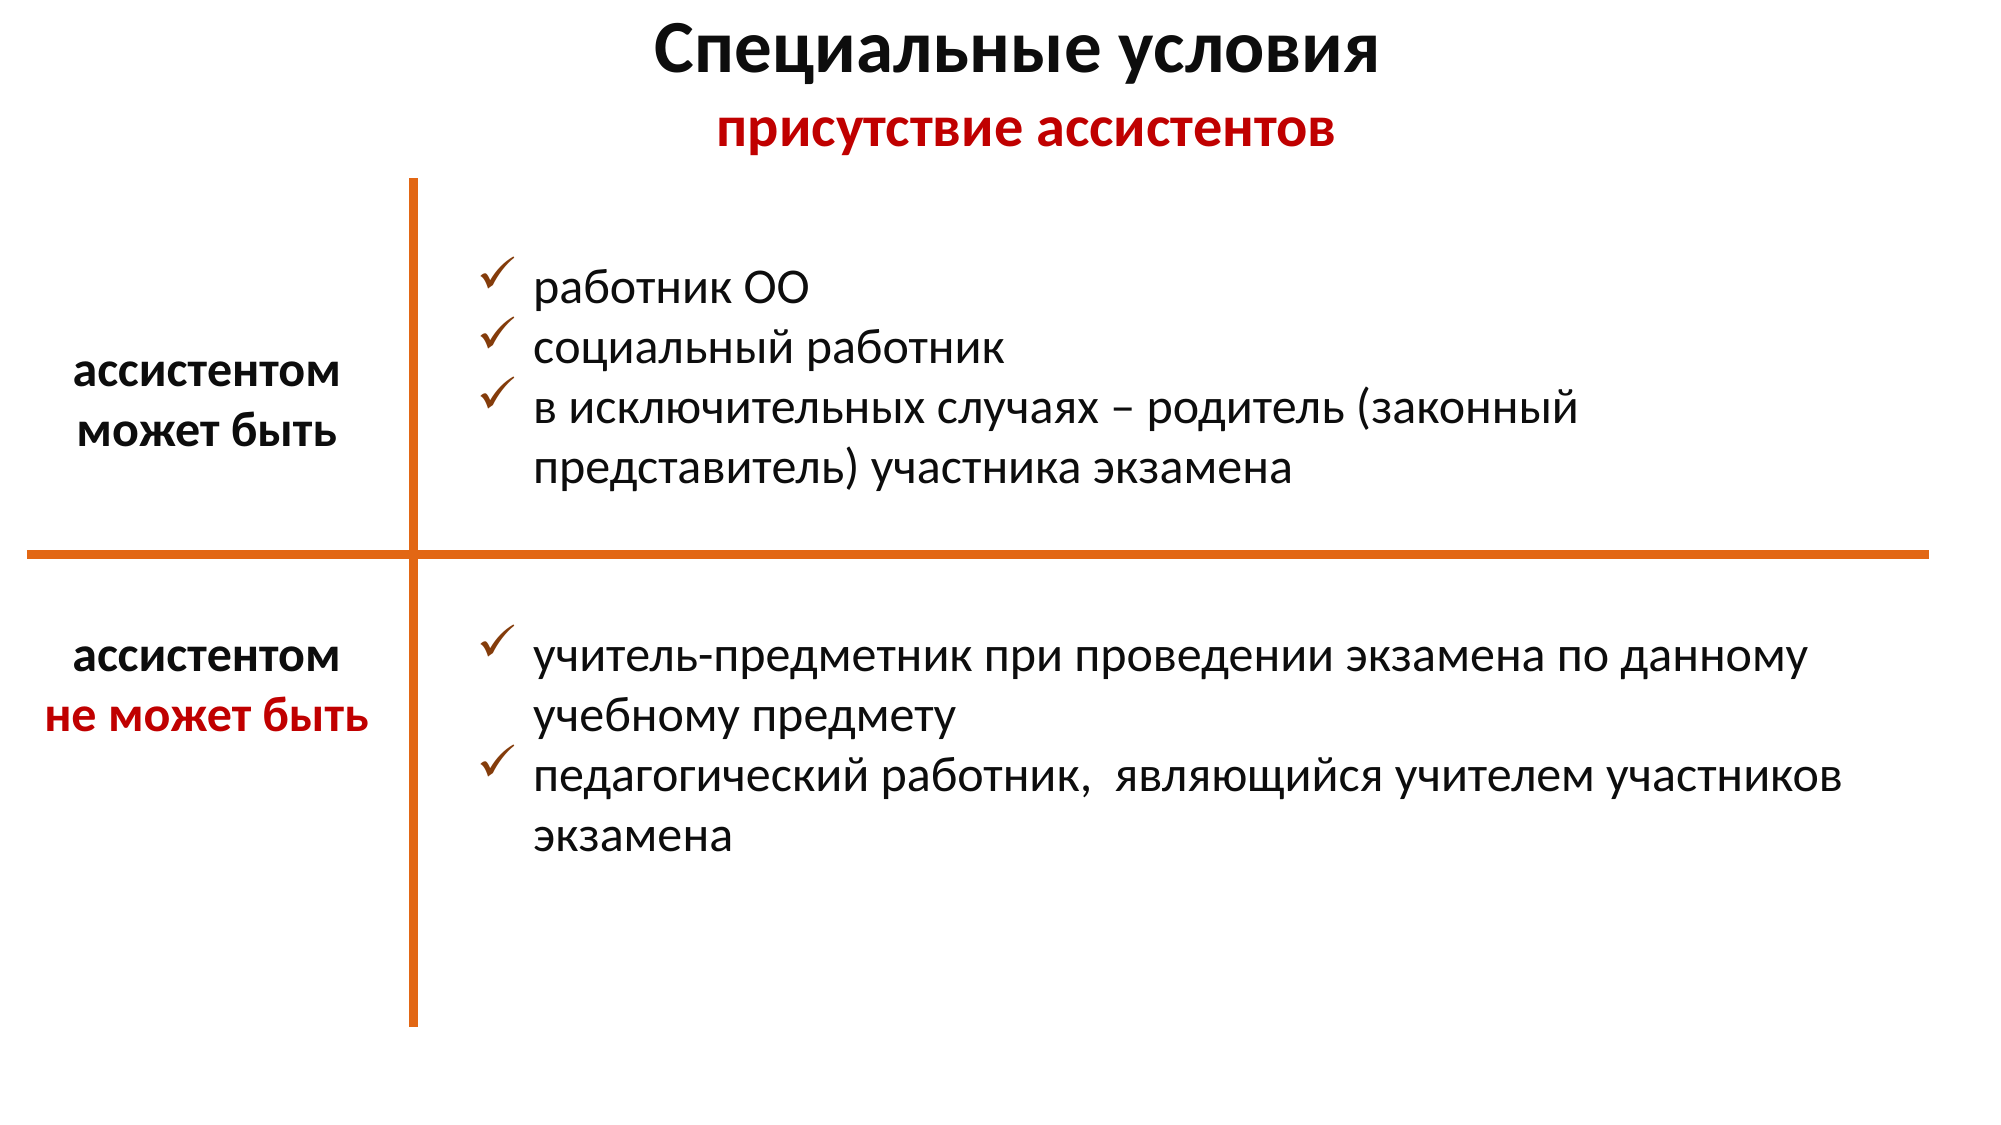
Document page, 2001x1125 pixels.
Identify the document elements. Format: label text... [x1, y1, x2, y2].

text_box учитель-предметник при проведении экзамена по данному учебному предмету педагогический работник, являющийся учителем участников экзамена [461, 613, 1896, 869]
text_box работник ОО социальный работник в исключительных случаях – родитель (законный представитель) участника экзамена [461, 246, 1896, 502]
text_box ассистентом не может быть [26, 613, 387, 749]
text_box Специальные условия присутствие ассистентов [124, 0, 1930, 156]
text_box ассистентом может быть [13, 329, 401, 464]
